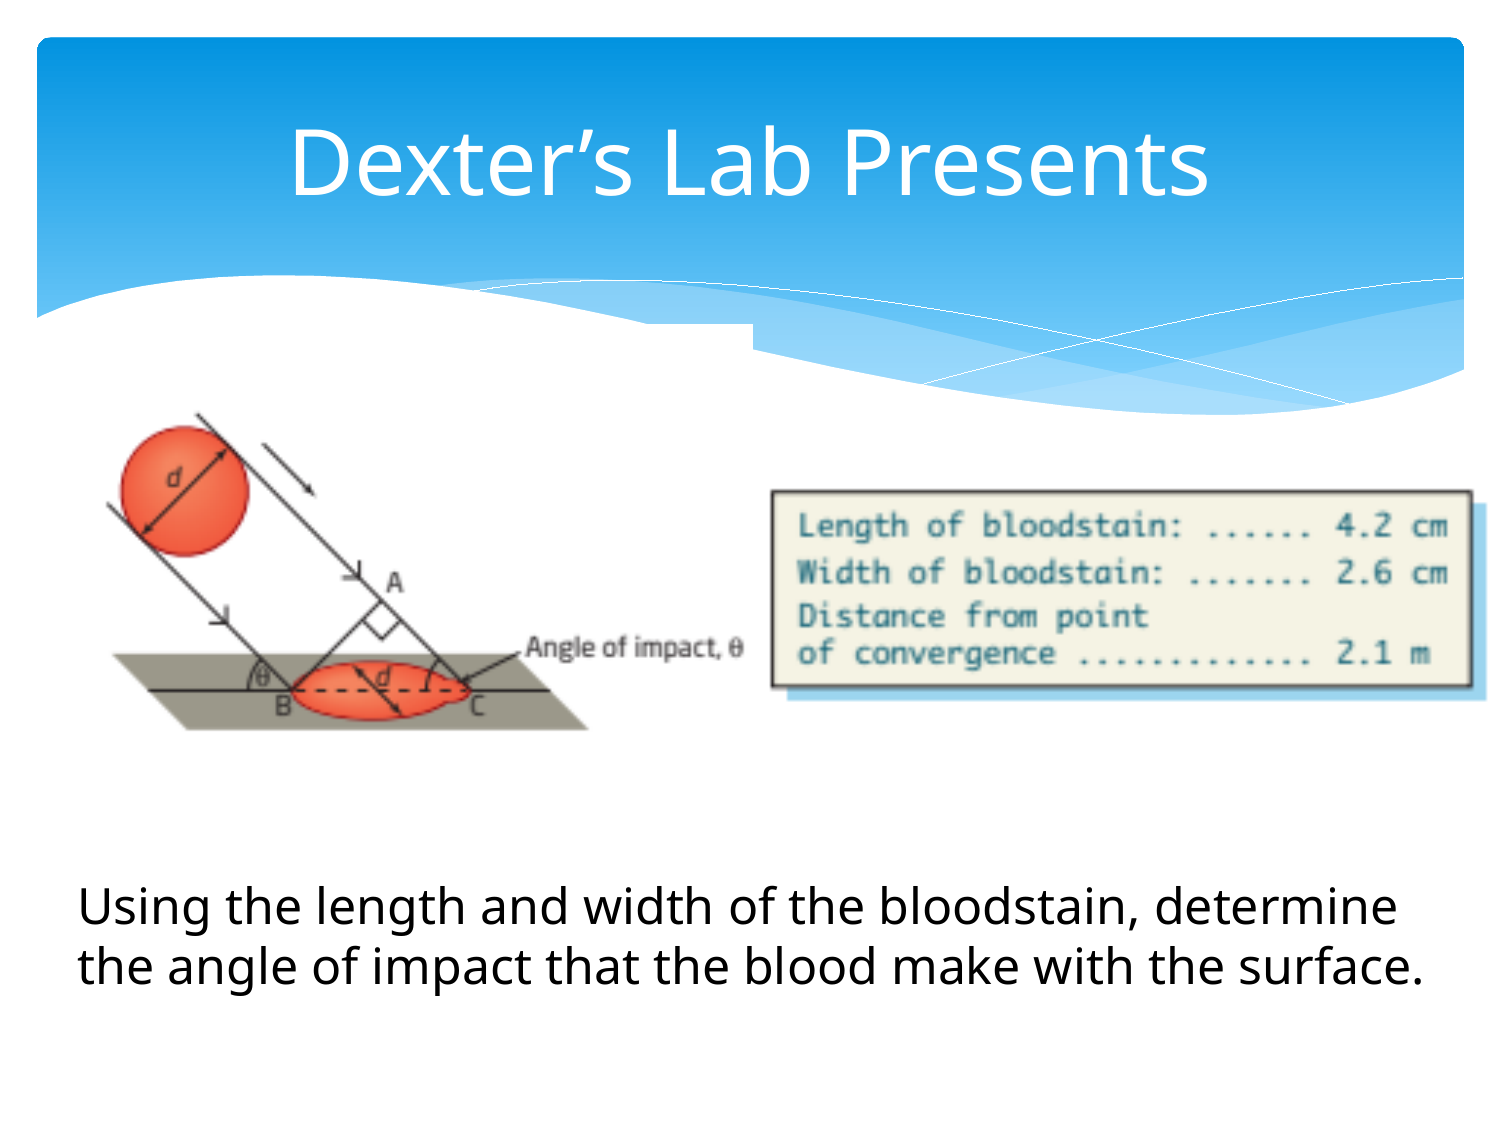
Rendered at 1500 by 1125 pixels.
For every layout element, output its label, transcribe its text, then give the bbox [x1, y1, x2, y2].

title Dexter’s Lab Presents [75, 55, 1425, 261]
picture [761, 424, 1498, 726]
text_box Using the length and width of the bloodstain, determine the angle of impact that the blood make with the surface. [62, 867, 1463, 1123]
picture [87, 324, 754, 776]
